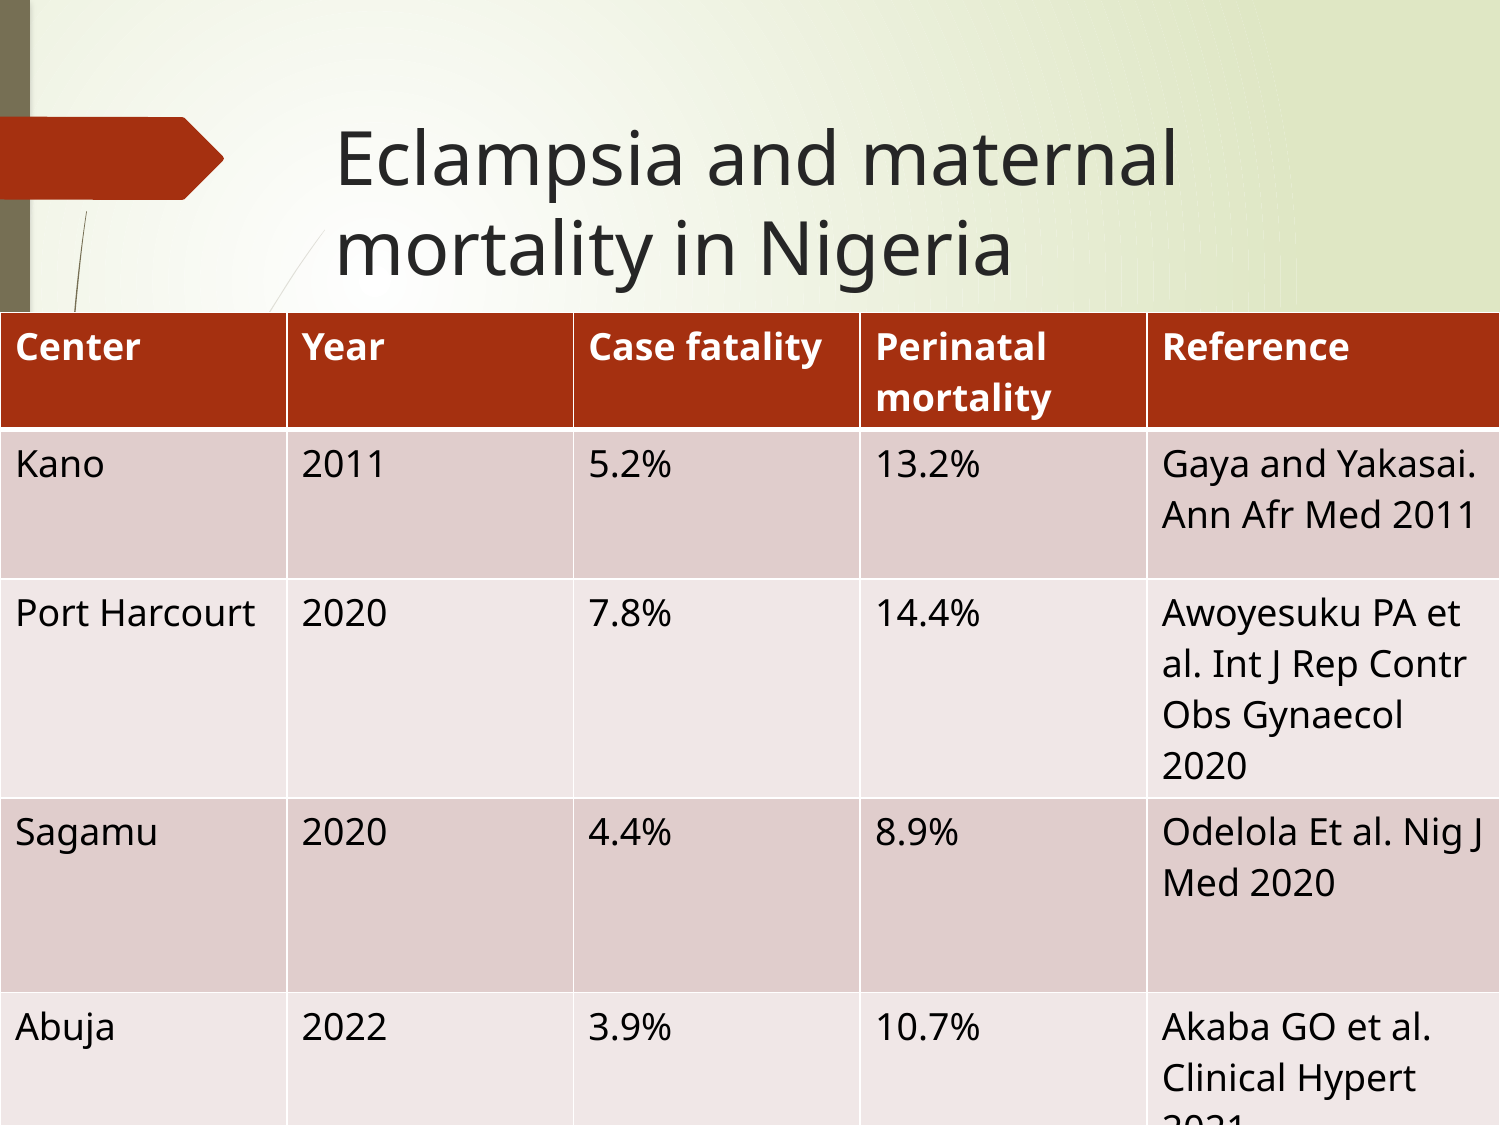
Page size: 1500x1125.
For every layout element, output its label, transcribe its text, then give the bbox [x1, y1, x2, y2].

table_cell 8.9% [861, 799, 1146, 992]
table_cell Akaba GO et al. Clinical Hypert 2021 [1148, 993, 1499, 1125]
table_cell Abuja [1, 993, 286, 1125]
table_cell 13.2% [861, 432, 1146, 578]
title Eclampsia and maternal mortality in Nigeria [319, 102, 1400, 312]
table_header Case fatality [574, 313, 859, 427]
table_cell 3.9% [574, 993, 859, 1125]
table_header Center [1, 313, 286, 427]
table_cell 2011 [288, 432, 573, 578]
table_cell 5.2% [574, 432, 859, 578]
table_header Year [288, 313, 573, 427]
table_cell 2022 [288, 993, 573, 1125]
table_cell Gaya and Yakasai. Ann Afr Med 2011 [1148, 432, 1499, 578]
table_header Reference [1148, 313, 1499, 427]
table_cell Awoyesuku PA et al. Int J Rep Contr Obs Gynaecol 2020 [1148, 580, 1499, 797]
table_cell Sagamu [1, 799, 286, 992]
table_cell 2020 [288, 799, 573, 992]
table_cell Odelola Et al. Nig J Med 2020 [1148, 799, 1499, 992]
table_cell 14.4% [861, 580, 1146, 797]
table_cell 4.4% [574, 799, 859, 992]
table_cell 2020 [288, 580, 573, 797]
table_cell 7.8% [574, 580, 859, 797]
table_cell Kano [1, 432, 286, 578]
table_cell Port Harcourt [1, 580, 286, 797]
table_cell 10.7% [861, 993, 1146, 1125]
table_header Perinatal mortality [861, 313, 1146, 427]
